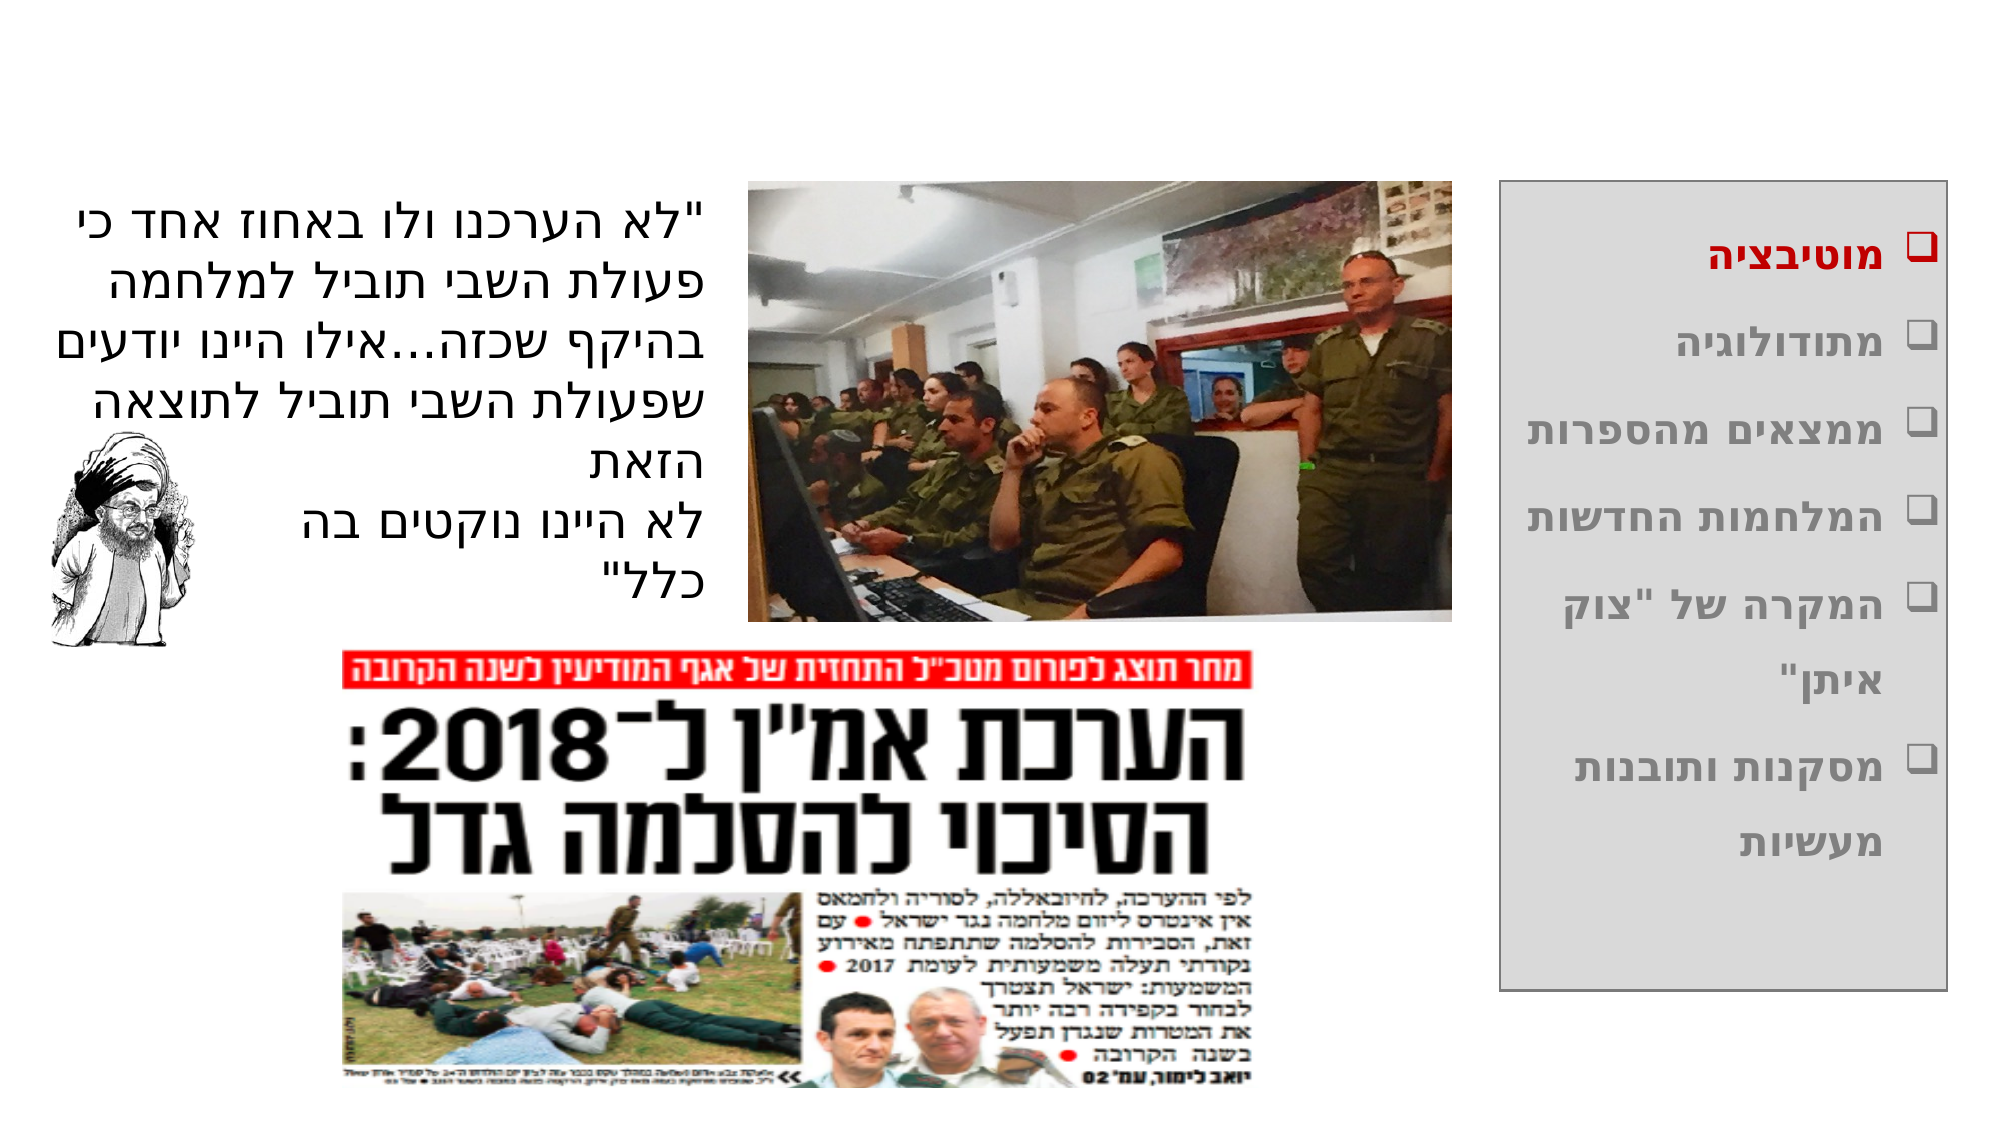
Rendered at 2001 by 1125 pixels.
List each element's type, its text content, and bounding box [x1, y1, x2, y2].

picture [748, 181, 1452, 622]
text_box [1499, 181, 1957, 991]
text_box "לא הערכנו ולו באחוז אחד כי פעולת השבי תוביל למלחמה בהיקף שכזה...אילו היינו יודעים שפעולת השבי תוביל לתוצאה הזאת לא היינו נוקטים בה כלל" [32, 181, 721, 616]
picture [32, 430, 201, 647]
picture [342, 646, 1262, 1088]
